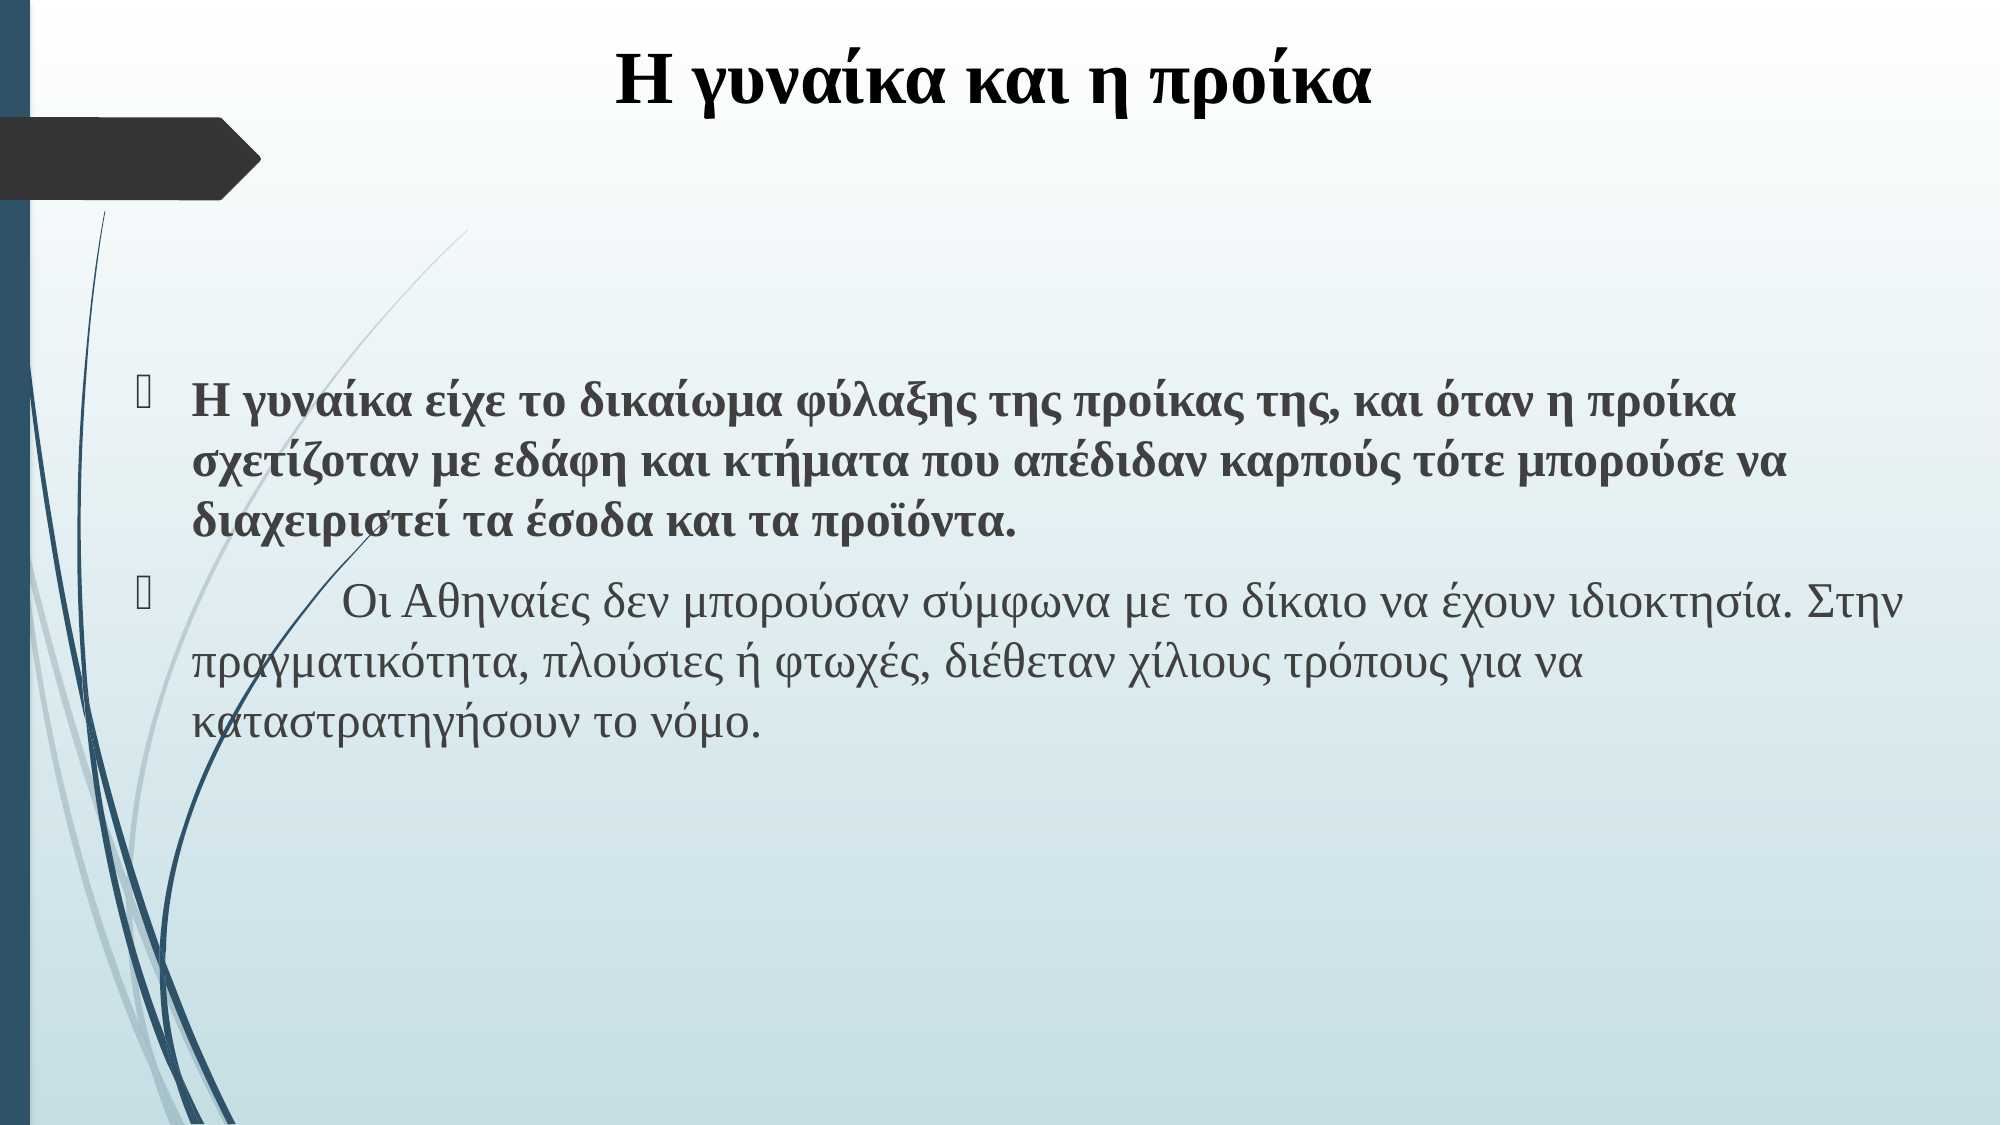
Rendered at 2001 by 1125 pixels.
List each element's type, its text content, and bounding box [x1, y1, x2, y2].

title Η γυναίκα και η προίκα [272, 20, 1735, 231]
list Η γυναίκα είχε το δικαίωμα φύλαξης της προίκας της, και όταν η προίκα σχετίζοταν με εδάφη και κτήματα που απέδιδαν καρπούς τότε μπορούσε να διαχειριστεί τα έσοδα και τα προϊόντα. Οι Αθηναίες δεν μπορούσαν σύμφωνα με το δίκαιο να έχουν ιδιοκτησία. Στην πραγματικότητα, πλούσιες ή φτωχές, διέθεταν χίλιους τρόπους για να καταστρατηγήσουν το νόμο. [120, 293, 1982, 1125]
